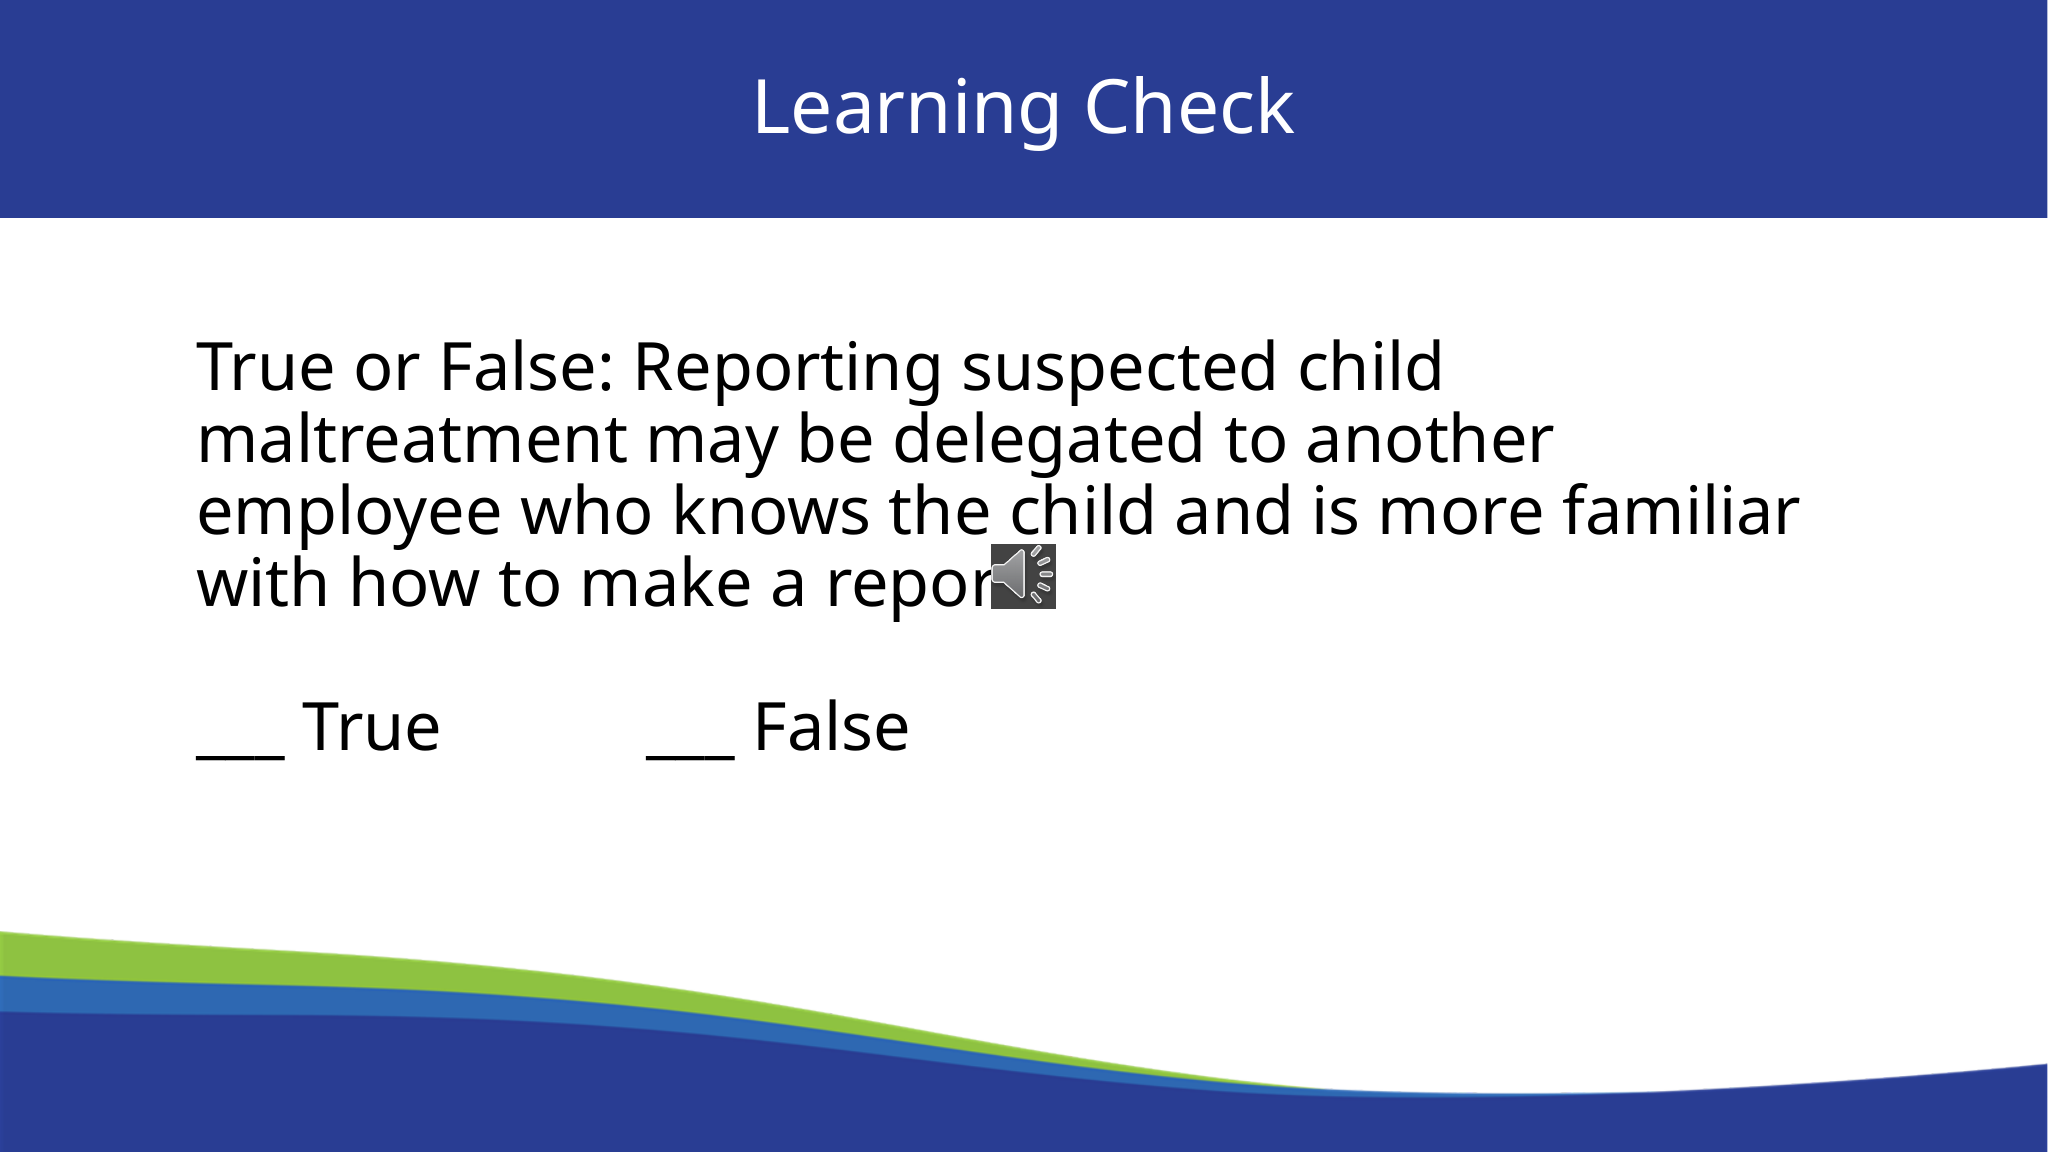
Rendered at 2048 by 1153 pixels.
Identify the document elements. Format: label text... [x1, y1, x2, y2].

text_box True or False: Reporting suspected child maltreatment may be delegated to another employee who knows the child and is more familiar with how to make a report. ___ True ___ False [181, 325, 1868, 772]
picture [0, 930, 2048, 1152]
picture [990, 542, 1058, 610]
picture [0, 0, 2048, 218]
